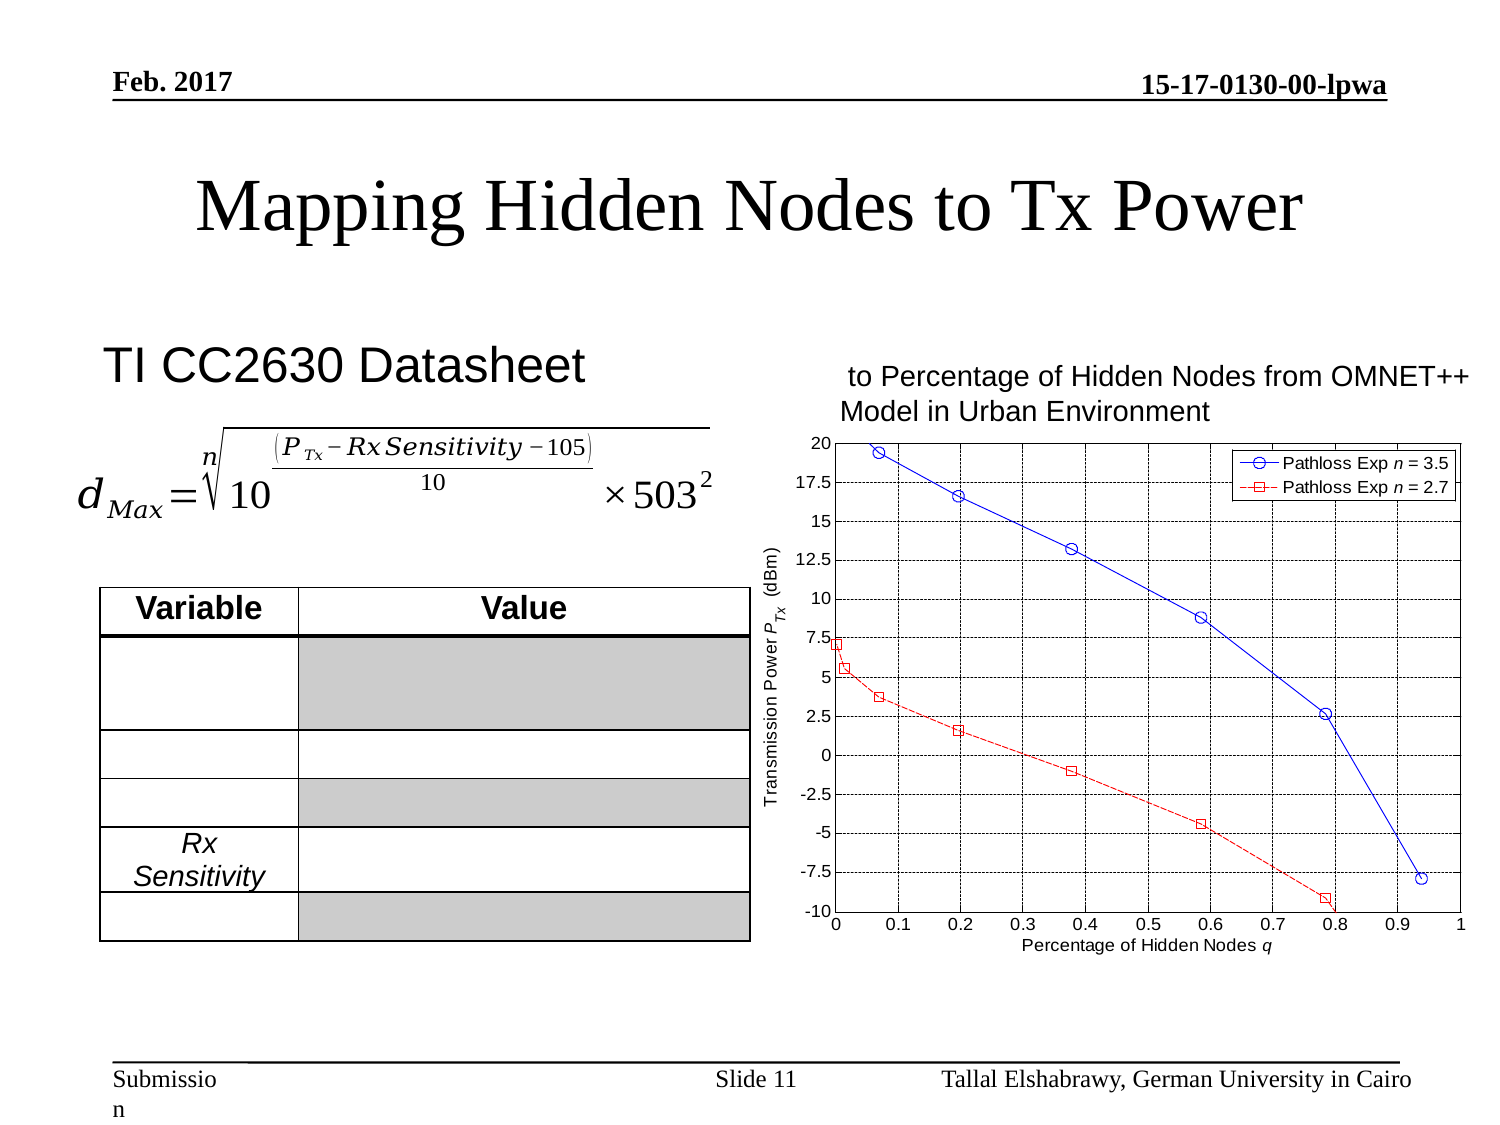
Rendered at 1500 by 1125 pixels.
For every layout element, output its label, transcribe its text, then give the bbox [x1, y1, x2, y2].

picture [731, 399, 1500, 976]
title Mapping Hidden Nodes to Tx Power [112, 112, 1388, 288]
list TI CC2630 Datasheet [87, 324, 1363, 1000]
slide_number Slide 11 [712, 1062, 800, 1093]
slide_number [112, 62, 375, 98]
footer Tallal Elshabrawy, German University in Cairo [900, 1062, 1413, 1093]
